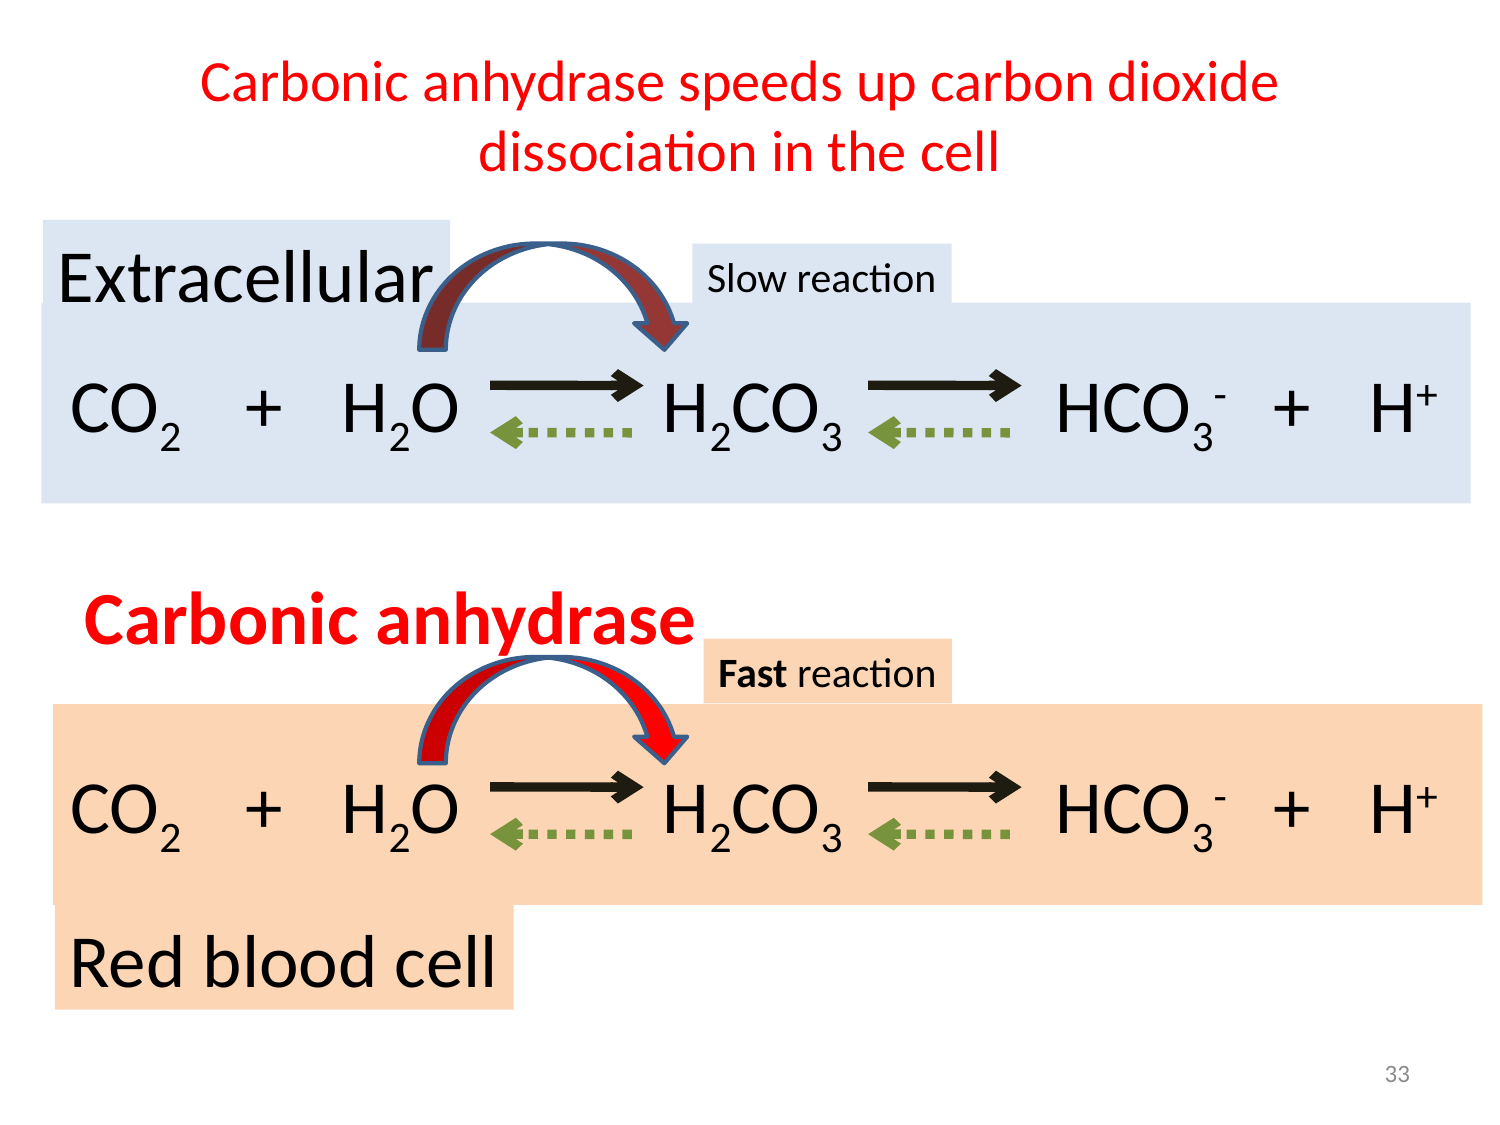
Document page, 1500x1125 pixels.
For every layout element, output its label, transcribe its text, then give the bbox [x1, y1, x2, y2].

text_box H2O [327, 751, 476, 869]
title Carbonic anhydrase speeds up carbon dioxide dissociation in the cell [64, 19, 1415, 207]
text_box Fast reaction [703, 638, 952, 704]
text_box HCO3- [1041, 349, 1242, 467]
slide_number 33 [1074, 1042, 1425, 1103]
text_box H2CO3 [648, 349, 858, 467]
text_box CO2 [55, 751, 197, 869]
text_box H+ [1354, 349, 1453, 455]
text_box [39, 301, 1473, 505]
text_box + [230, 349, 298, 455]
text_box Extracellular [43, 219, 451, 301]
text_box H2O [327, 349, 476, 467]
text_box + [1258, 751, 1326, 857]
text_box + [1258, 349, 1326, 455]
text_box H2CO3 [648, 751, 858, 869]
text_box [51, 702, 1484, 907]
text_box Carbonic anhydrase [69, 562, 712, 668]
text_box Slow reaction [692, 243, 952, 309]
text_box + [230, 751, 298, 857]
text_box H+ [1354, 751, 1453, 857]
text_box CO2 [55, 349, 197, 467]
text_box [417, 654, 690, 766]
text_box [417, 241, 690, 352]
text_box HCO3- [1041, 751, 1242, 869]
text_box Red blood cell [54, 905, 514, 1010]
